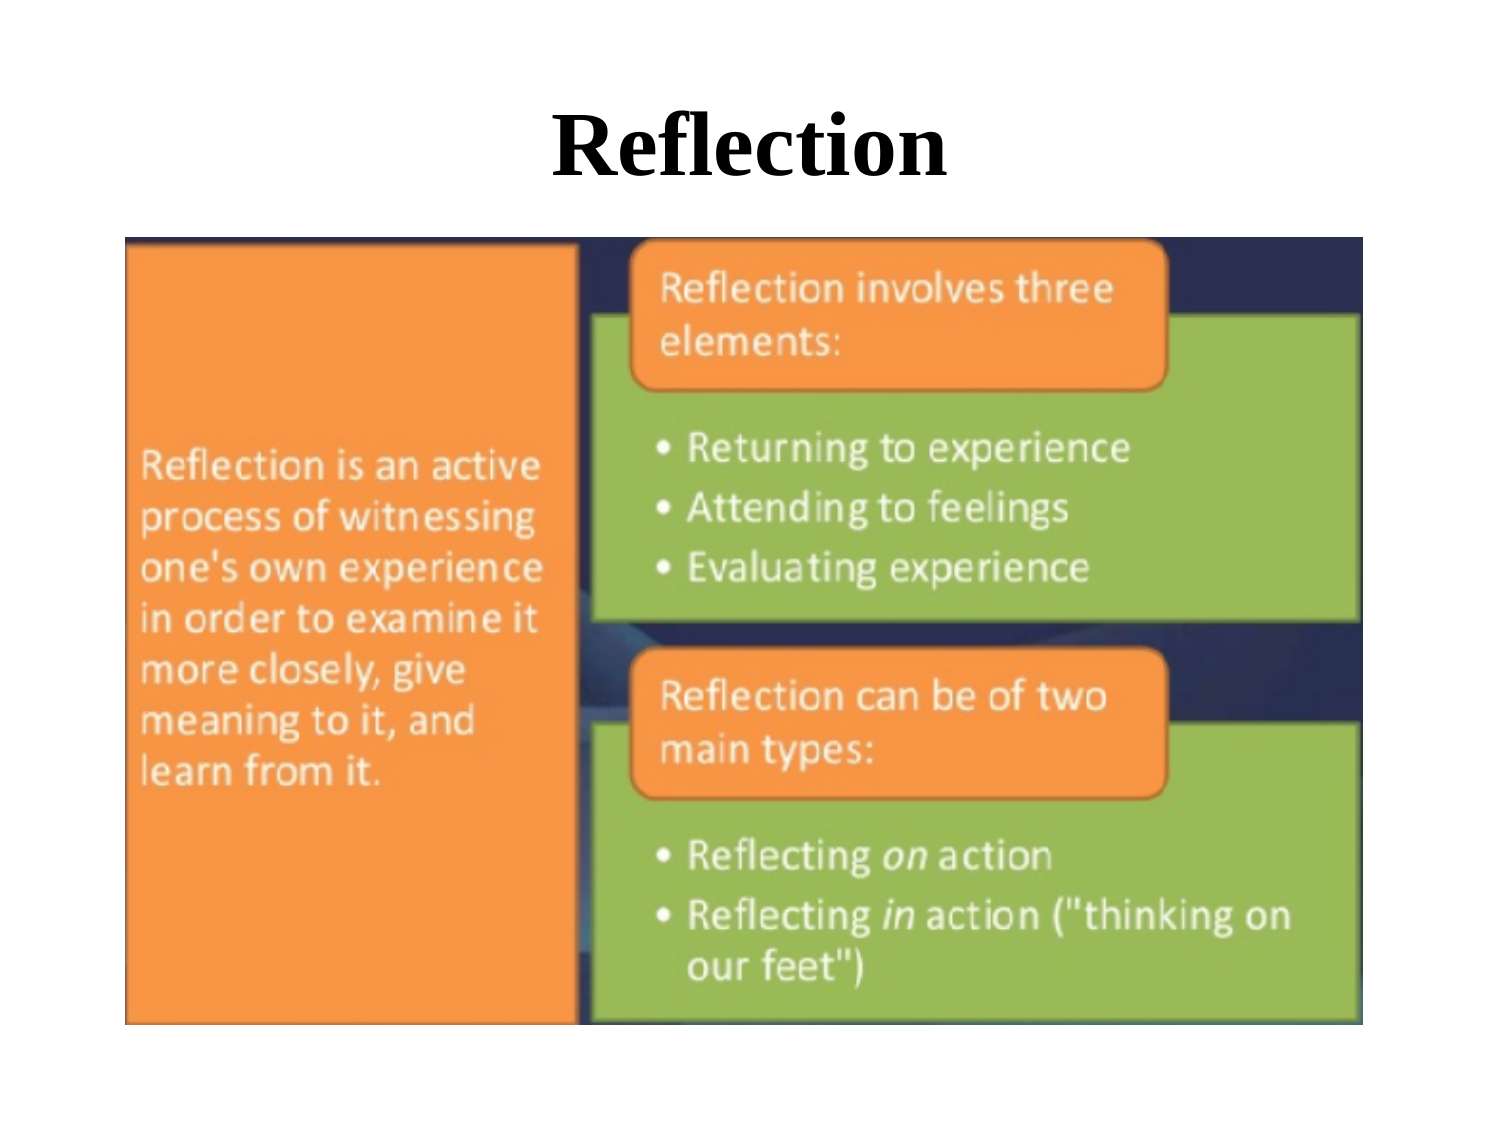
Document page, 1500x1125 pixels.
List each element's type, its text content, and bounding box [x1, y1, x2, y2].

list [124, 237, 1363, 1026]
title Reflection [75, 45, 1425, 233]
